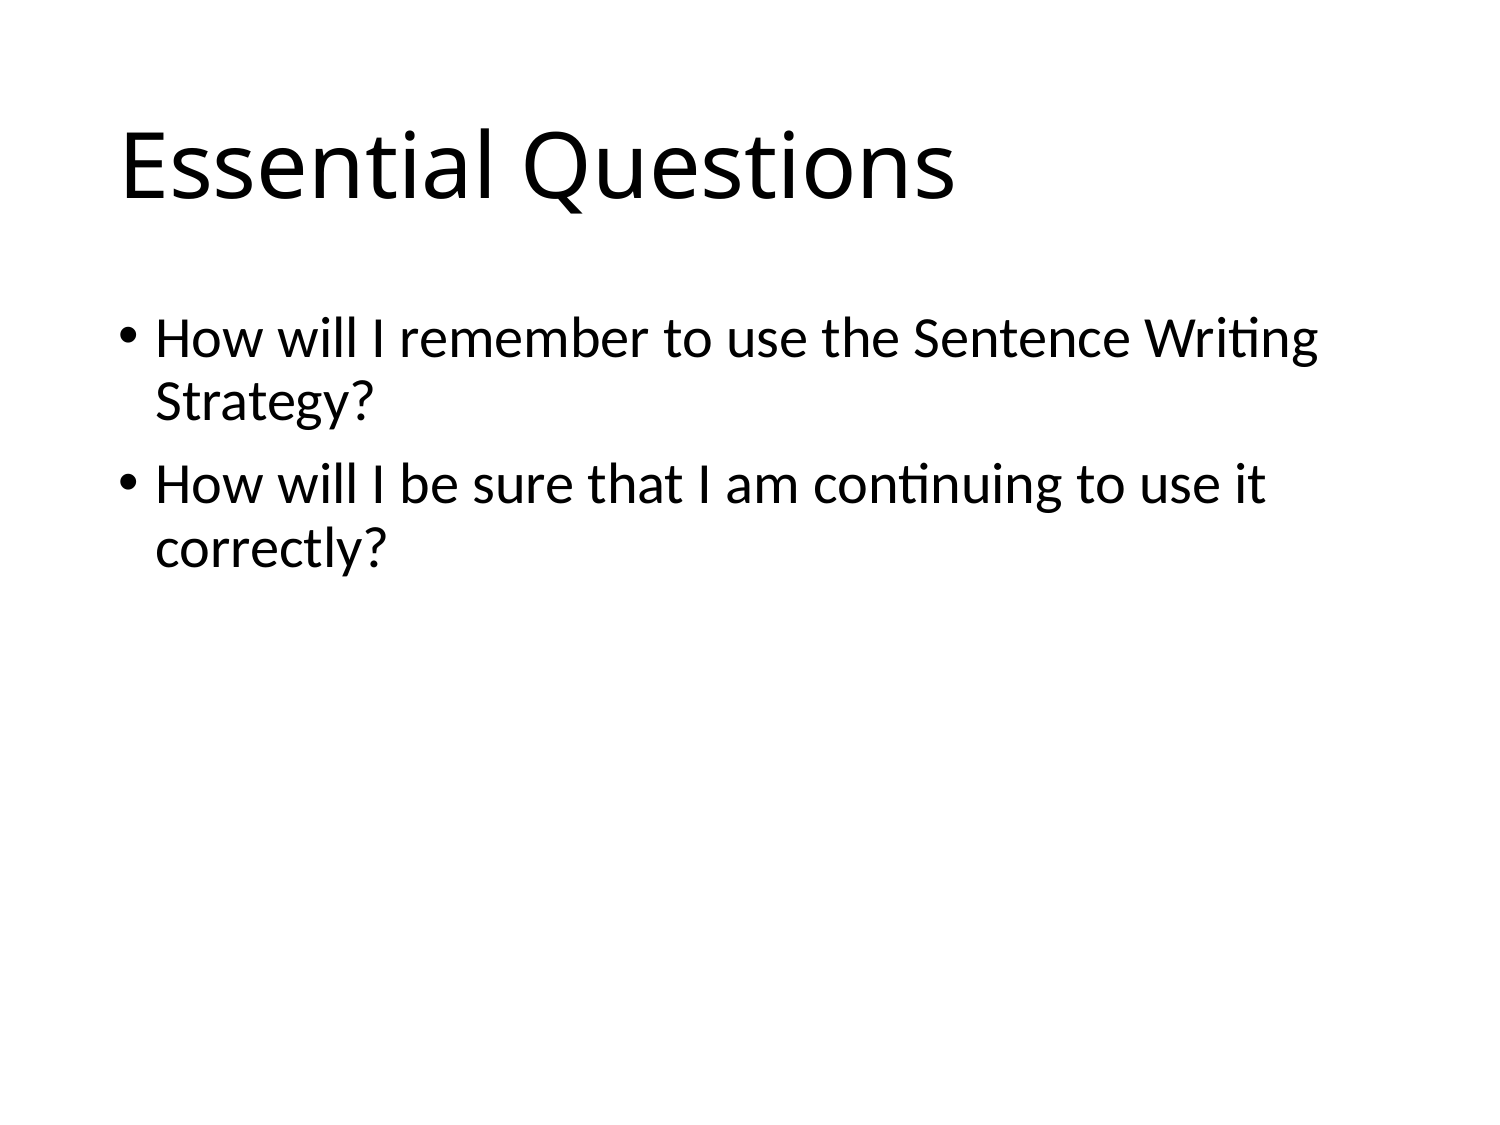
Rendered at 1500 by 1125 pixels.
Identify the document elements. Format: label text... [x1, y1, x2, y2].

list How will I remember to use the Sentence Writing Strategy? How will I be sure that I am continuing to use it correctly? [103, 299, 1397, 1014]
title Essential Questions [103, 59, 1397, 278]
